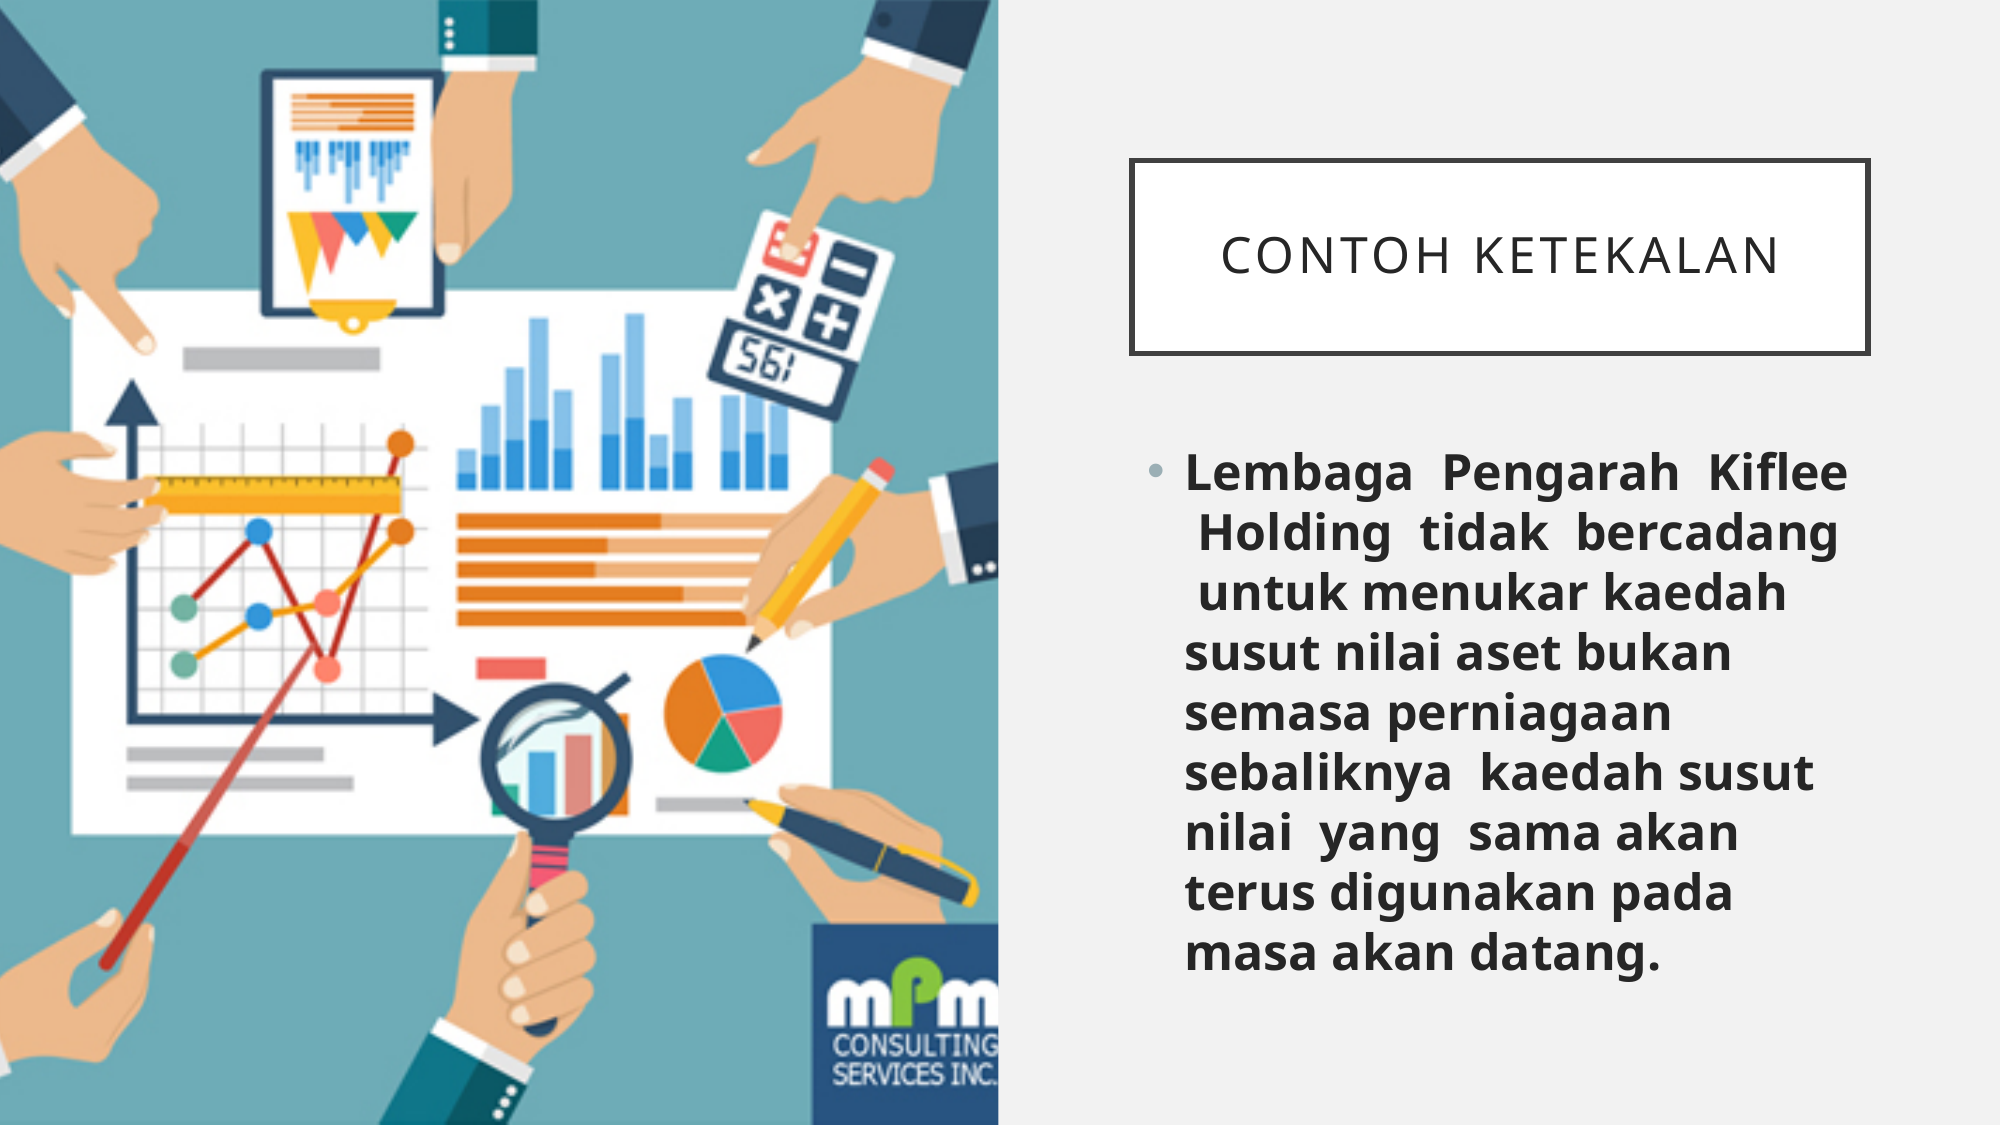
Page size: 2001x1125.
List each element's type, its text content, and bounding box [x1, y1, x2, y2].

picture [0, 0, 999, 1125]
title CONTOH Ketekalan [1129, 158, 1871, 356]
list Lembaga Pengarah Kiflee Holding tidak bercadang untuk menukar kaedah susut nilai aset bukan semasa perniagaan sebaliknya kaedah susut nilai yang sama akan terus digunakan pada masa akan datang. [1132, 433, 1868, 968]
